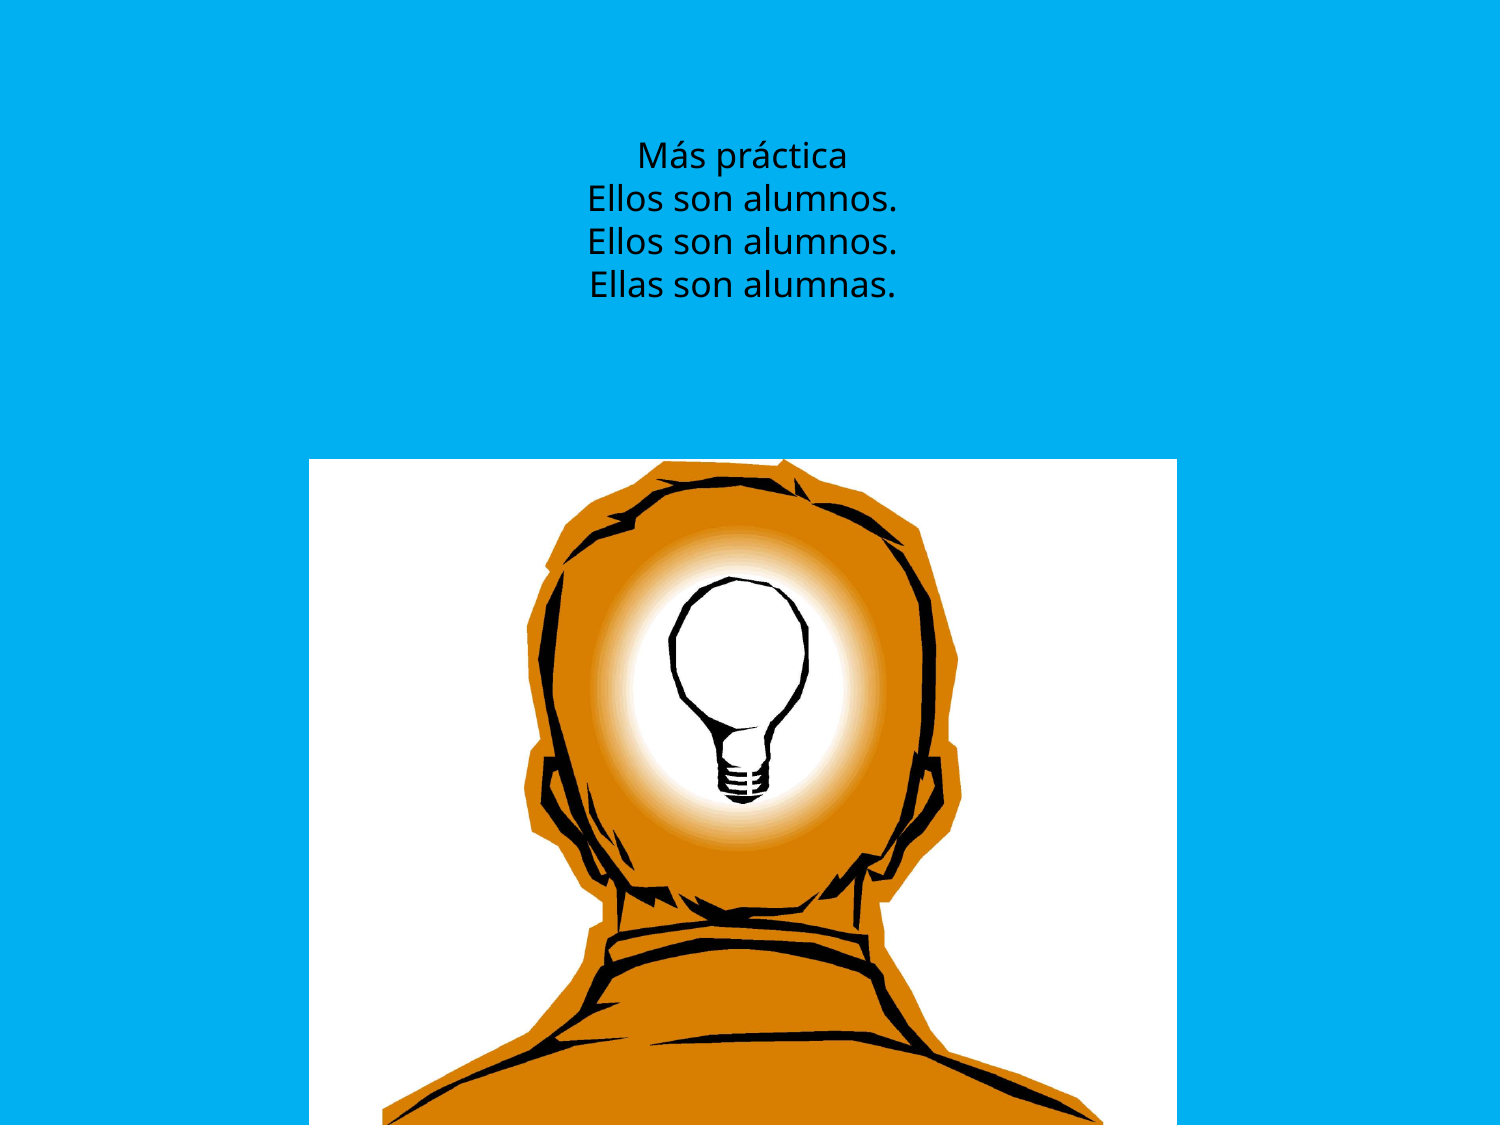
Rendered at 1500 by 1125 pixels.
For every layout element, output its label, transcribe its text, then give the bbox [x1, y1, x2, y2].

title Más práctica Ellos son alumnos. Ellos son alumnos. Ellas son alumnas. [67, 125, 1418, 313]
picture [310, 460, 1176, 1125]
